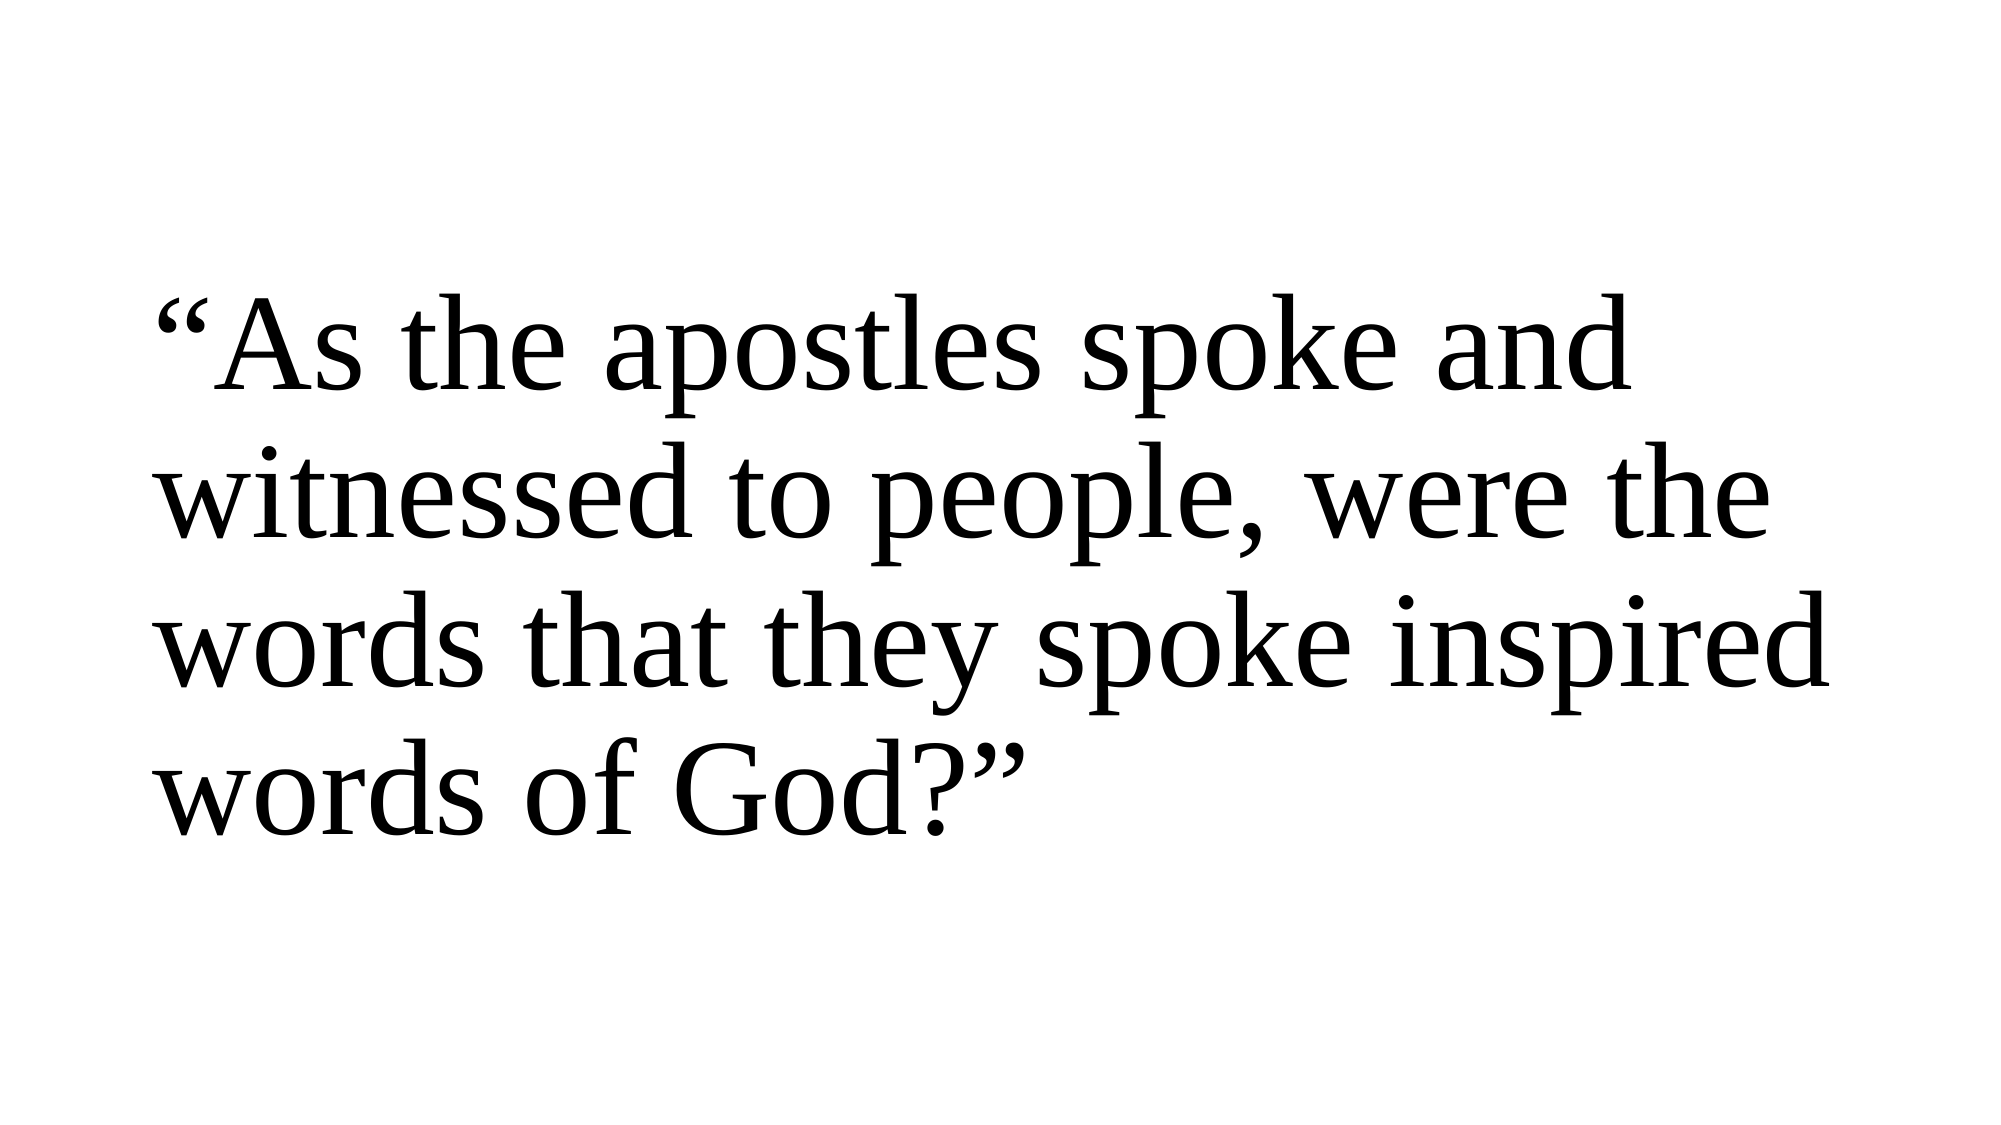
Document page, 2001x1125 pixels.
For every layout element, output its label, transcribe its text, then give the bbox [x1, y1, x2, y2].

list “As the apostles spoke and witnessed to people, were the words that they spoke inspired words of God?” [137, 92, 1863, 1014]
